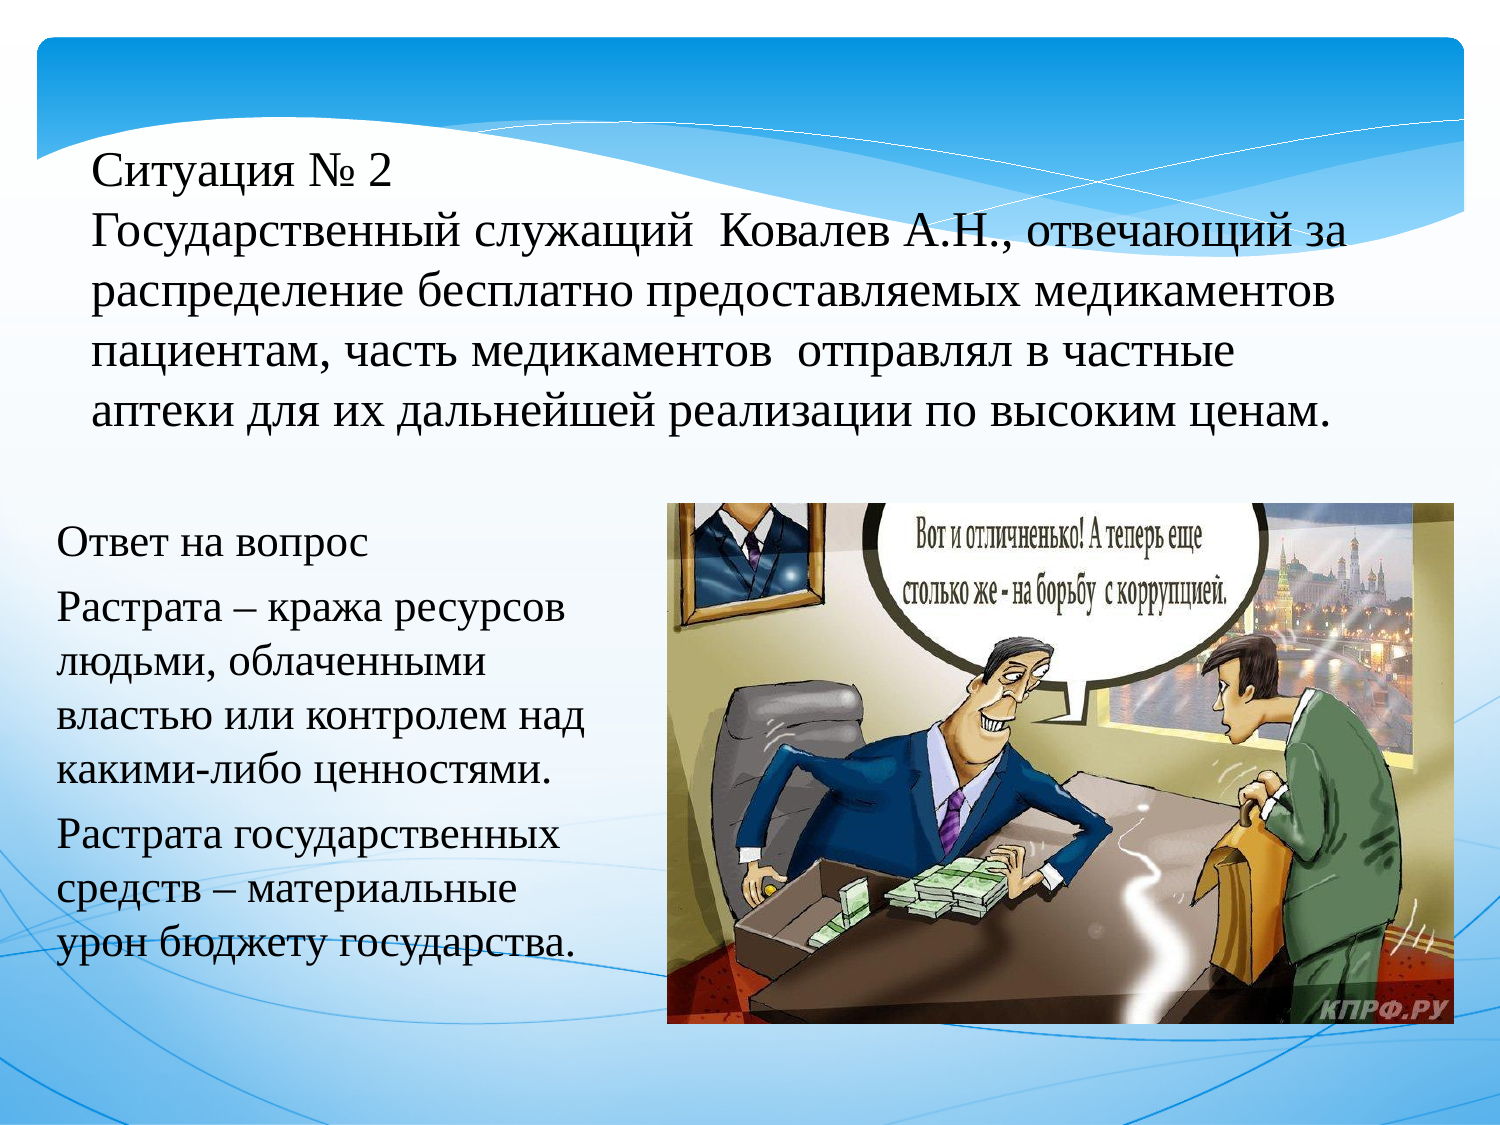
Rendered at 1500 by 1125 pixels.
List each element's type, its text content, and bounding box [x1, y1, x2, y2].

title Ситуация № 2 Государственный служащий Ковалев А.Н., отвечающий за распределение бесплатно предоставляемых медикаментов пациентам, часть медикаментов отправлял в частные аптеки для их дальнейшей реализации по высоким ценам. [76, 66, 1376, 445]
list Ответ на вопрос Растрата – кража ресурсов людьми, облаченными властью или контролем над какими-либо ценностями. Растрата государственных средств – материальные урон бюджету государства. [41, 503, 621, 1024]
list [666, 503, 1454, 1024]
